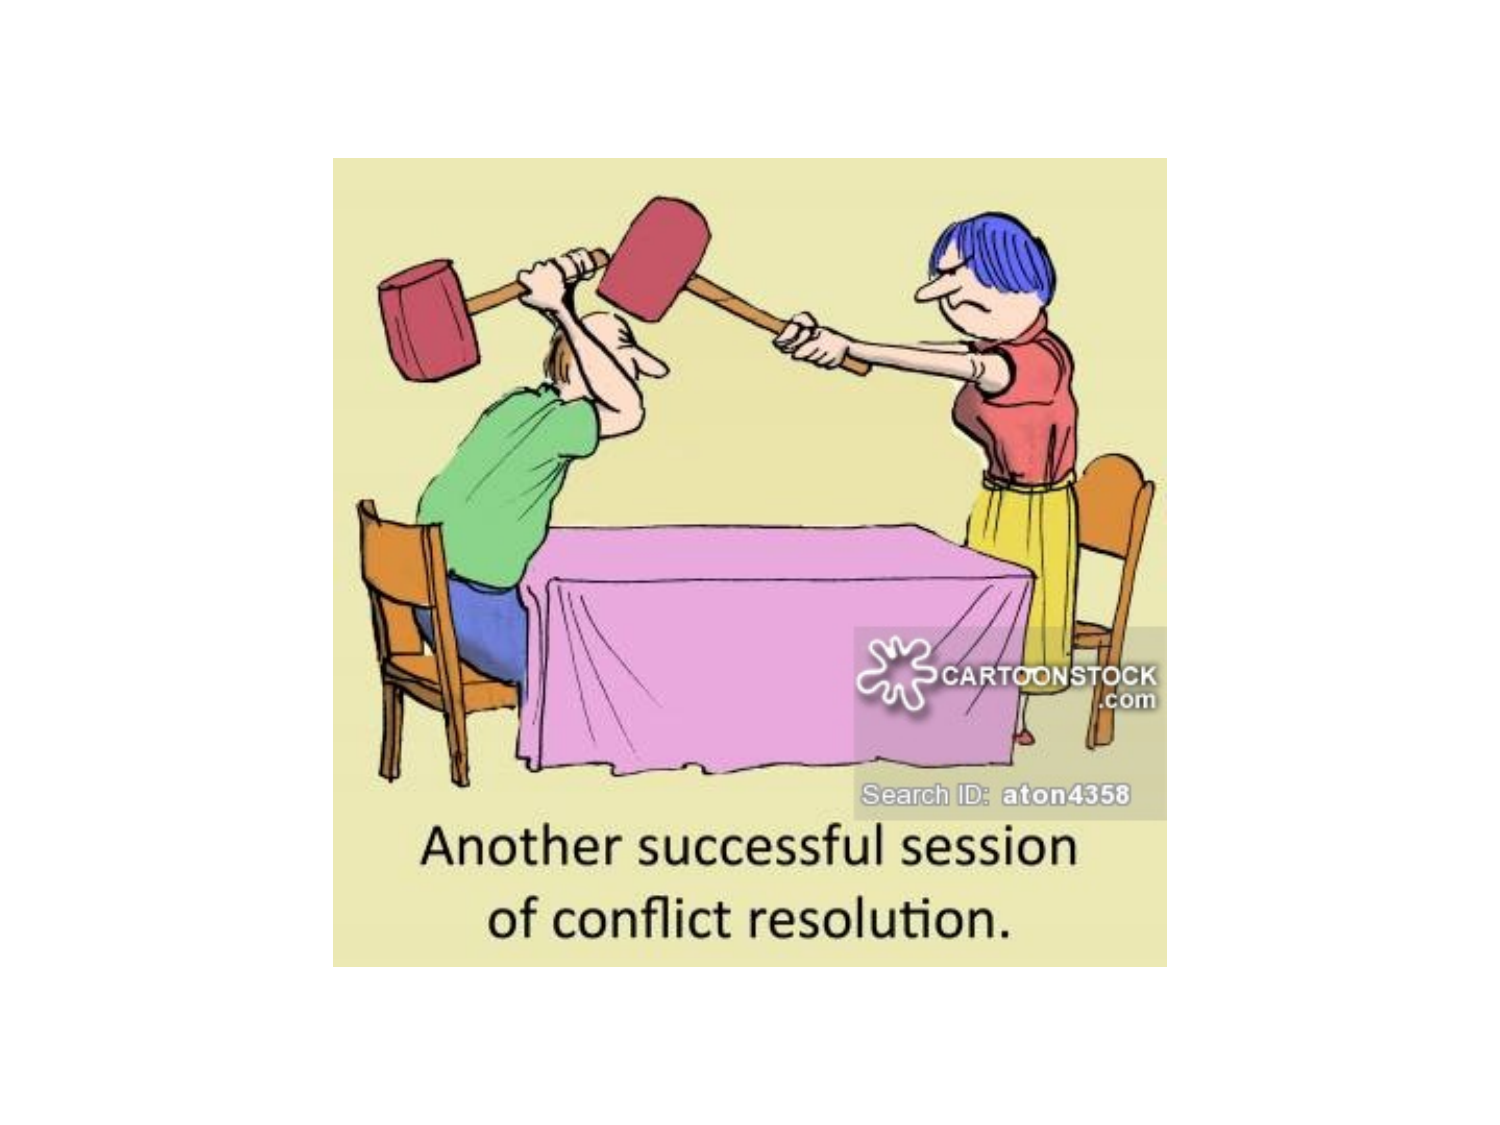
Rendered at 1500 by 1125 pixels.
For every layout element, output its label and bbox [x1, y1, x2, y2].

picture [333, 158, 1167, 967]
